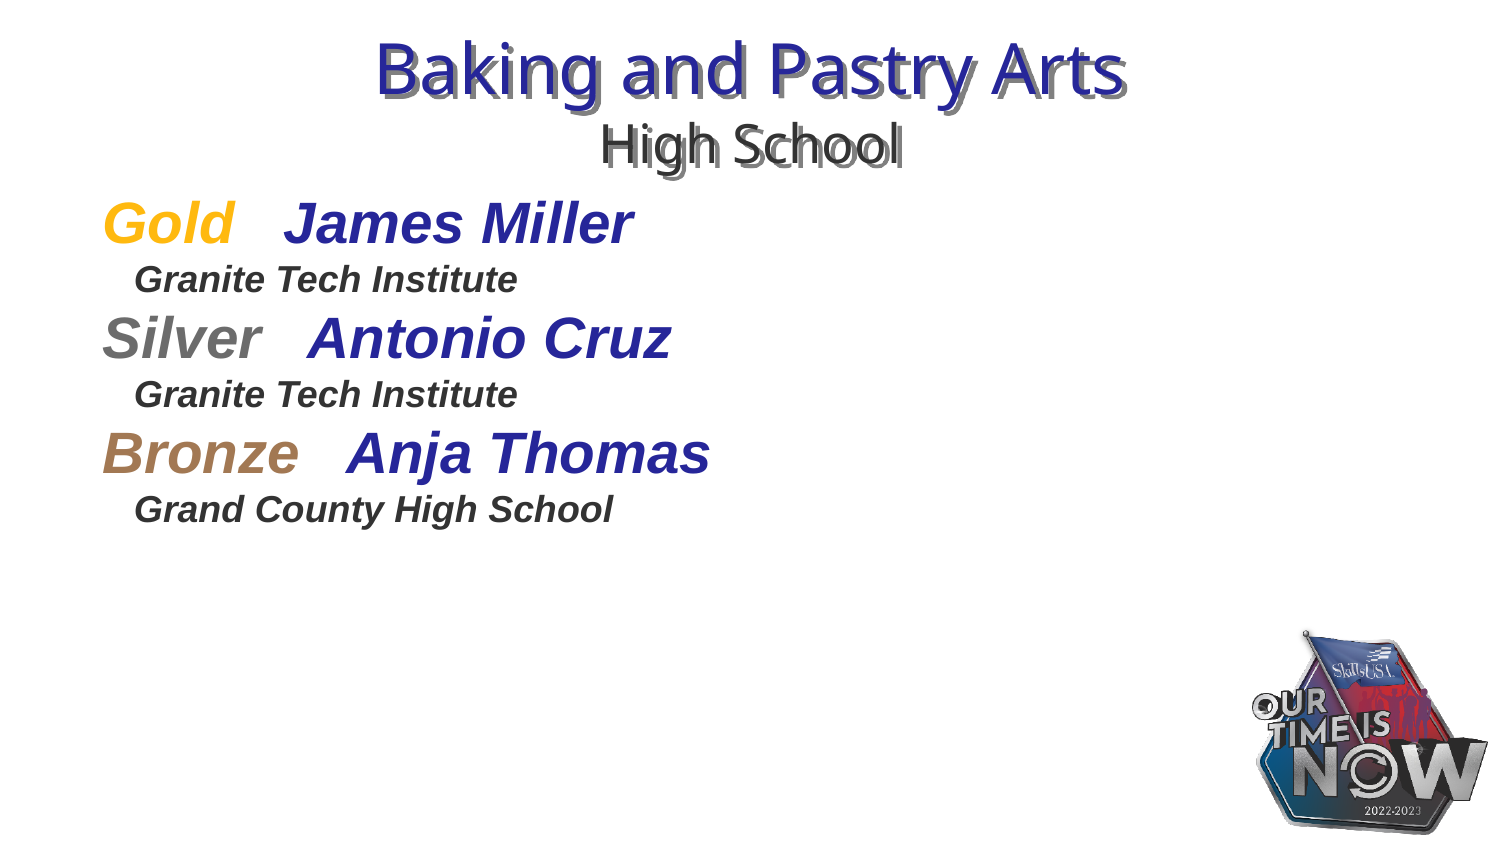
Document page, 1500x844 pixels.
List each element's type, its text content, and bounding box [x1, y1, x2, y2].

picture [1237, 621, 1488, 835]
list Gold James Miller Granite Tech Institute Silver Antonio Cruz Granite Tech Institute Bronze Anja Thomas Grand County High School [87, 177, 1438, 778]
title Baking and Pastry Arts High School [0, 13, 1500, 185]
